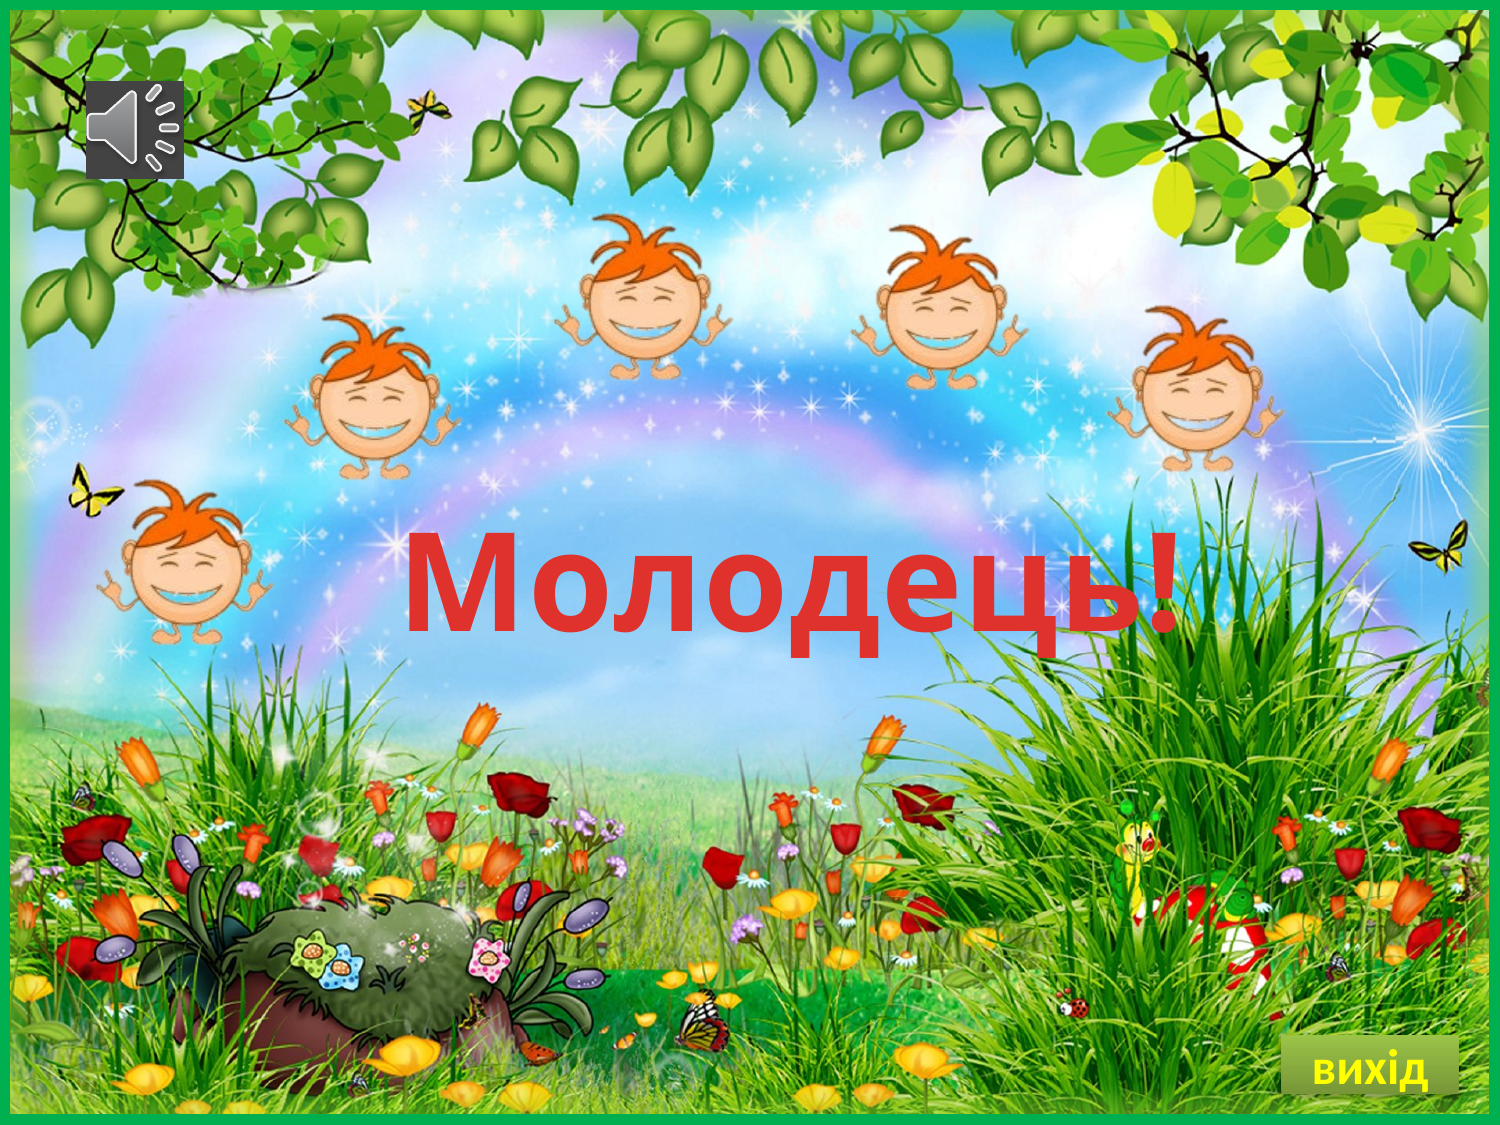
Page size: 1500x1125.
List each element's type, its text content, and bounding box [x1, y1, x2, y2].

picture [85, 80, 186, 181]
text_box Молодець! [382, 486, 1201, 667]
picture [88, 305, 470, 655]
text_box вихід [1281, 1034, 1459, 1094]
picture [547, 205, 741, 389]
picture [844, 215, 1037, 400]
picture [1100, 297, 1293, 481]
text_box [0, 0, 1500, 1125]
